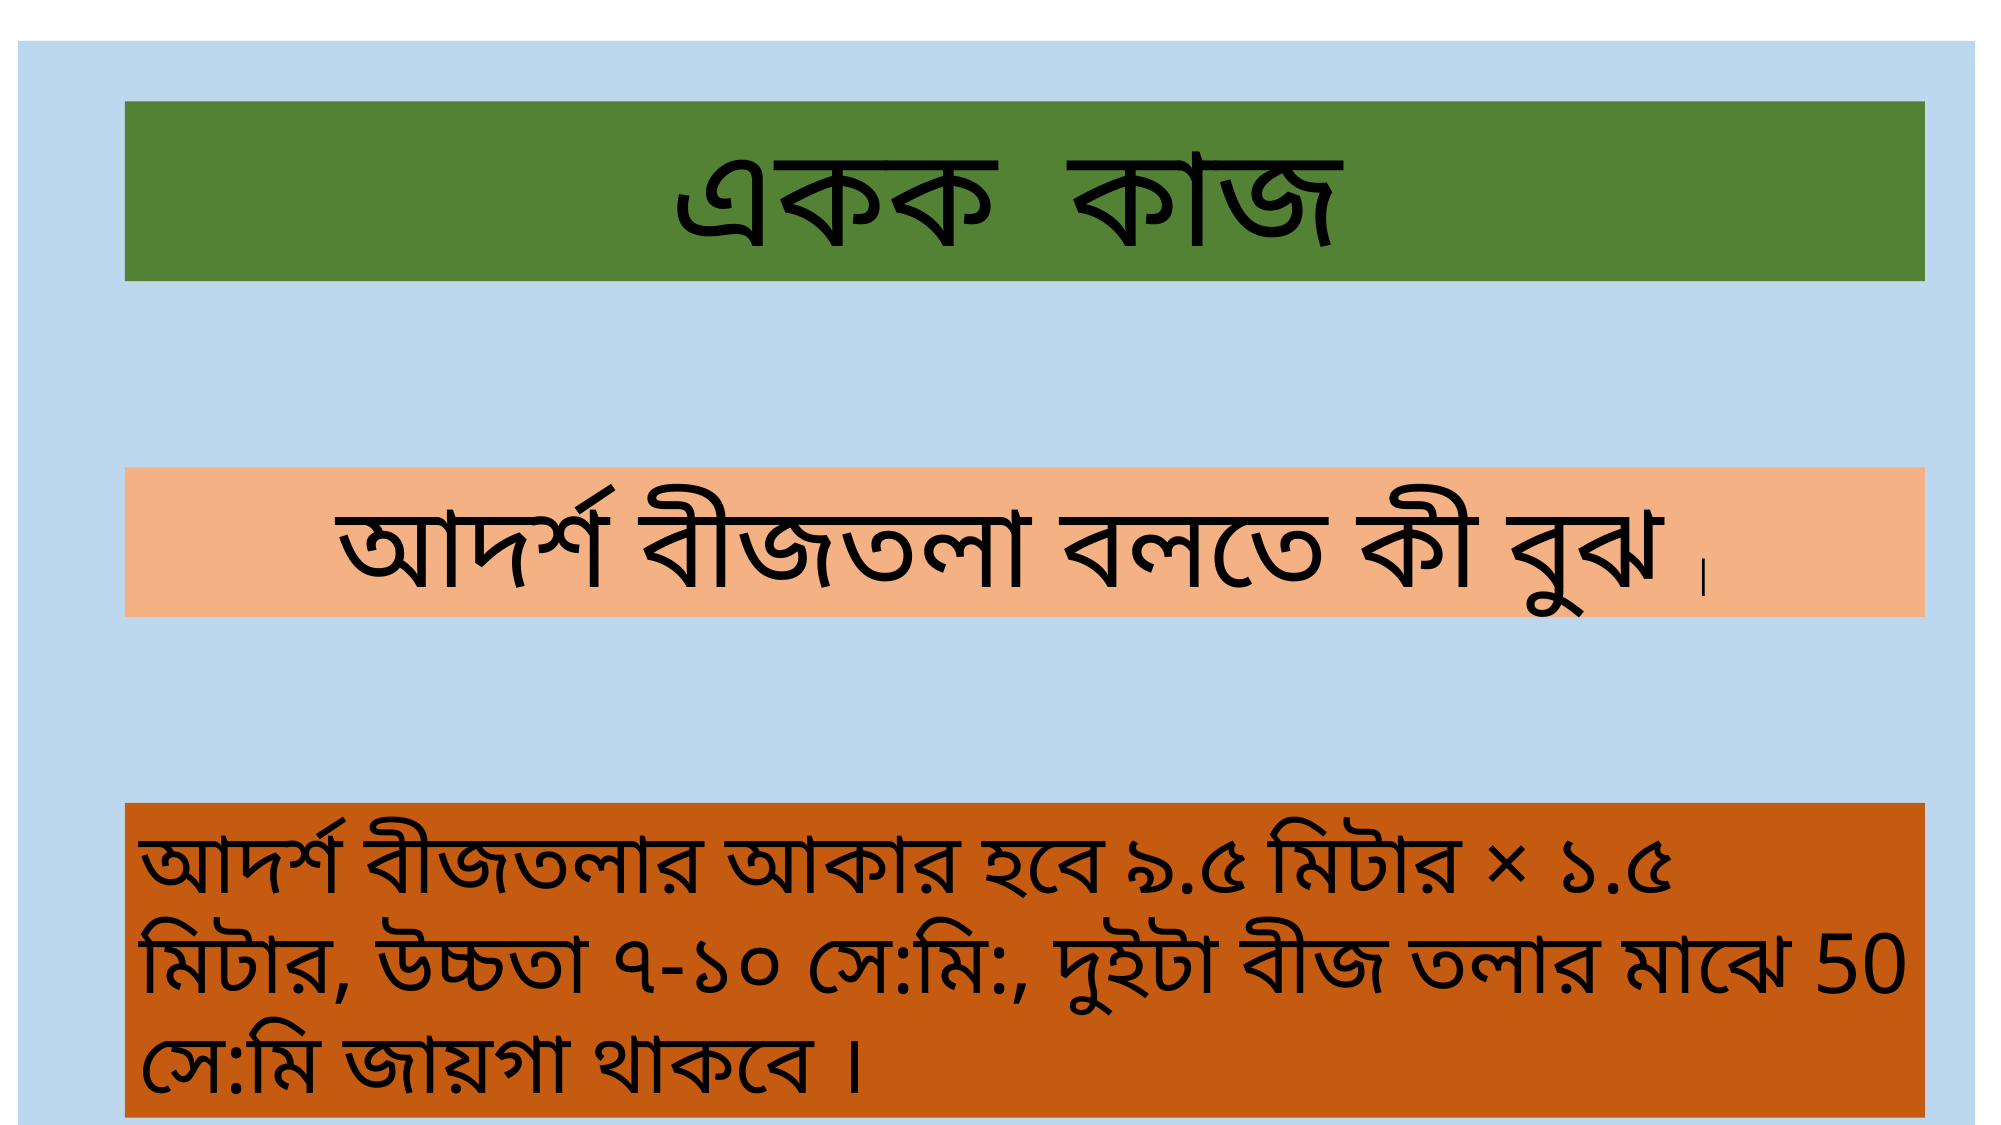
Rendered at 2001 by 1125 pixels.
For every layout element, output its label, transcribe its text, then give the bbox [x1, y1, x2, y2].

text_box একক কাজ [124, 101, 1925, 282]
text_box [18, 40, 1975, 1125]
text_box আদর্শ বীজতলা বলতে কী বুঝ | [124, 467, 1925, 618]
text_box আদর্শ বীজতলার আকার হবে ৯.৫ মিটার × ১.৫ মিটার, উচ্চতা ৭-১০ সে:মি:, দুইটা বীজ তলার মাঝে 50 সে:মি জায়গা থাকবে । [124, 802, 1925, 1118]
